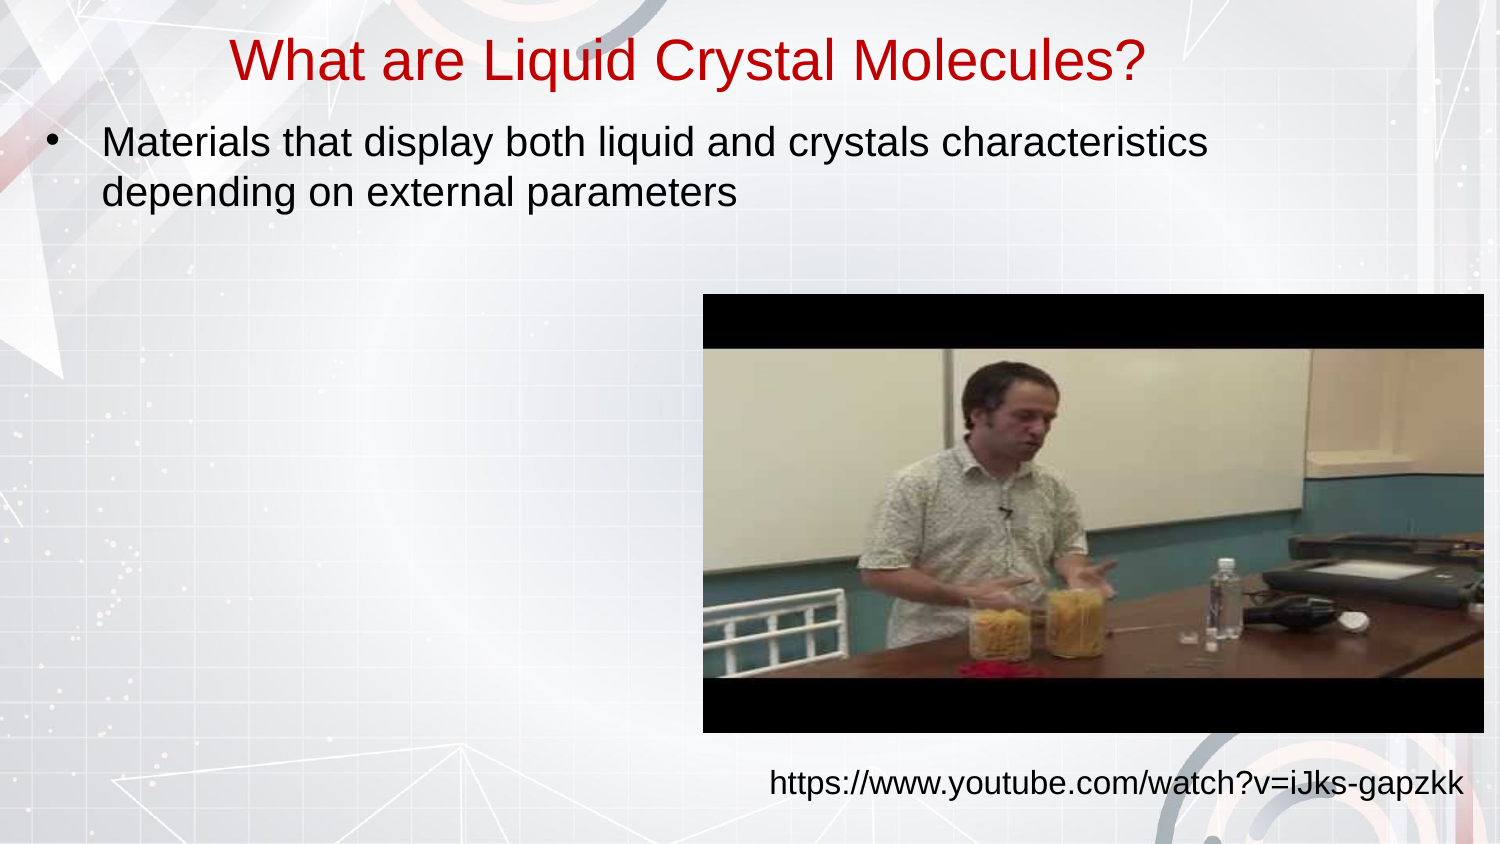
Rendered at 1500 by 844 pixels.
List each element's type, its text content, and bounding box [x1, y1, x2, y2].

text_box What are Liquid Crystal Molecules? [46, 8, 1332, 106]
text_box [701, 293, 1485, 734]
picture [0, 0, 1500, 844]
text_box https://www.youtube.com/watch?v=iJks-gapzkk [754, 754, 1481, 809]
text_box Materials that display both liquid and crystals characteristics depending on external parameters [30, 106, 1393, 222]
